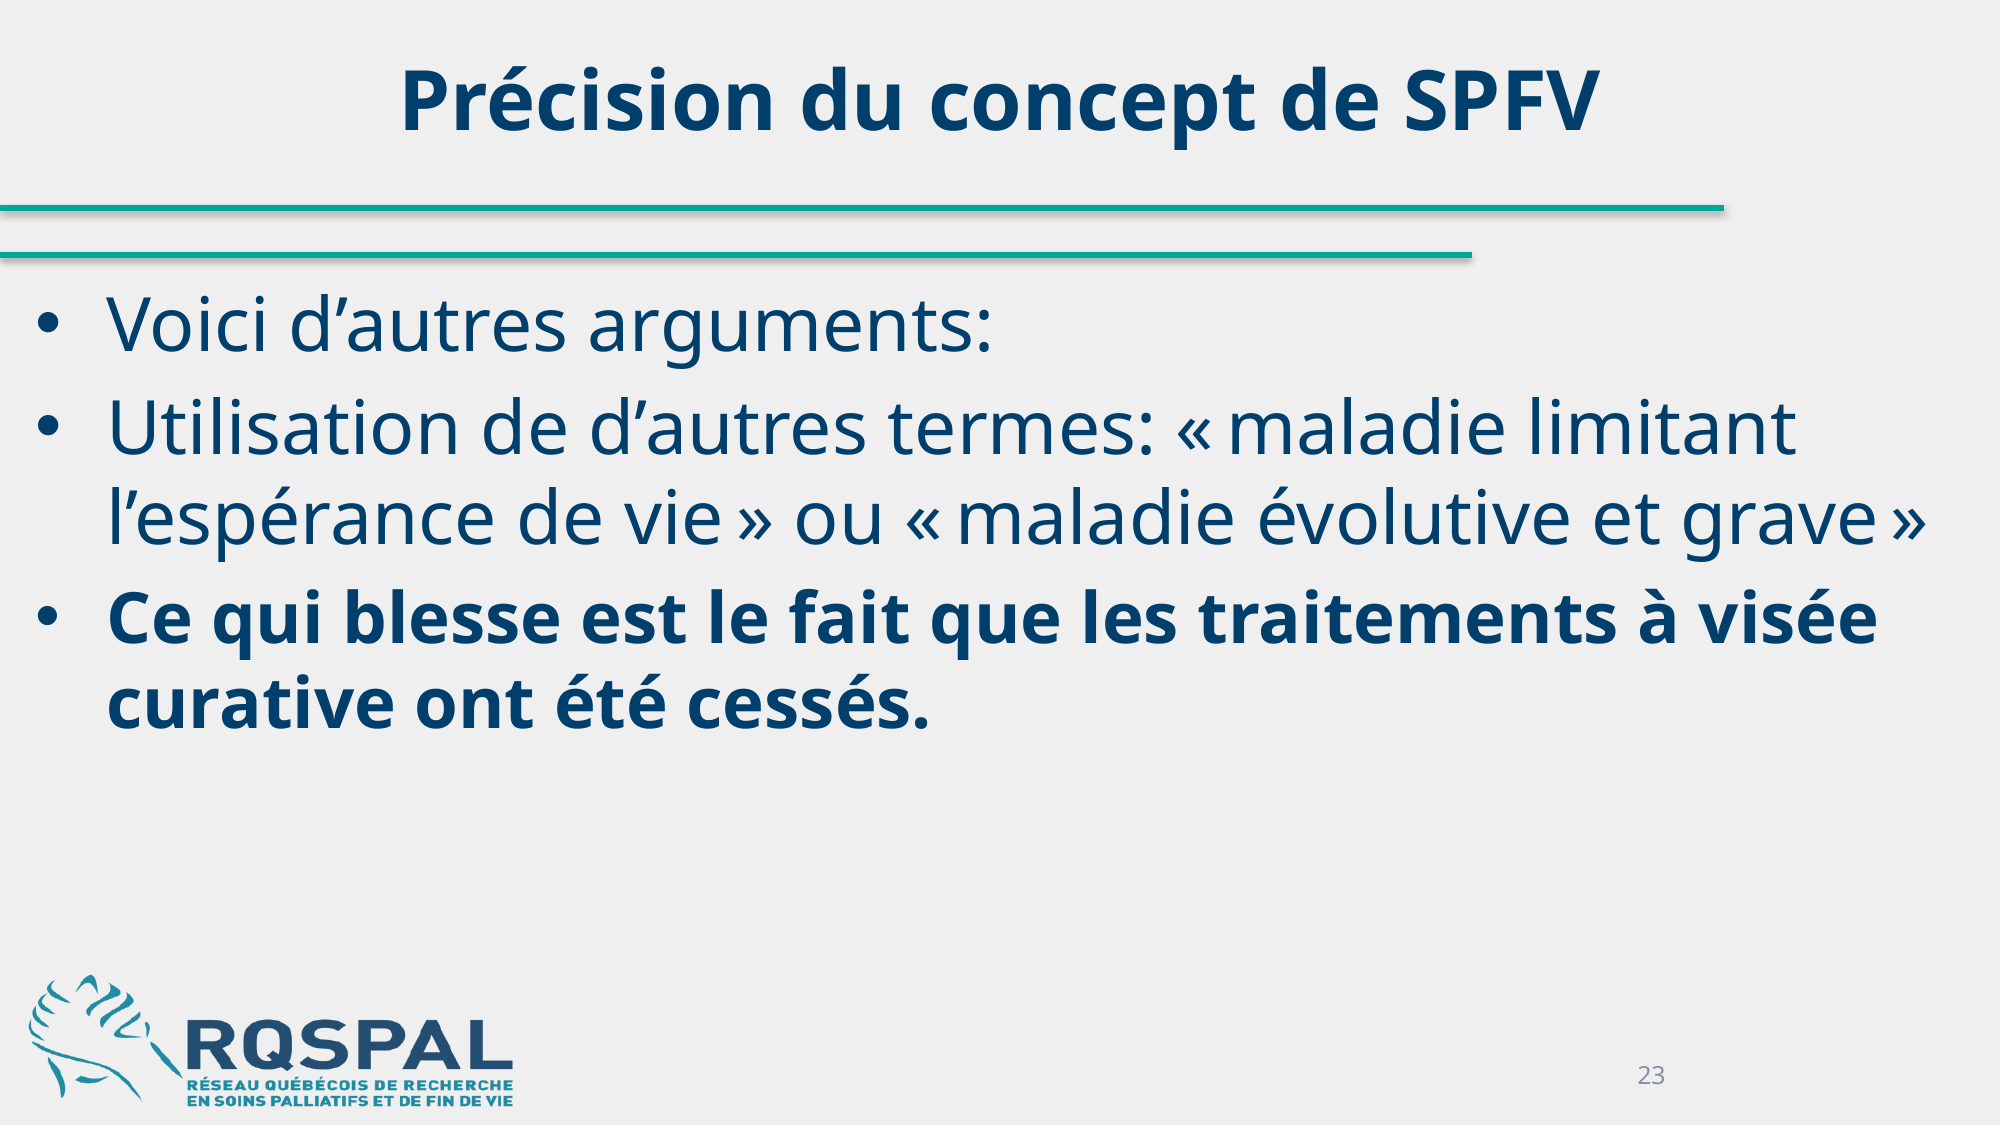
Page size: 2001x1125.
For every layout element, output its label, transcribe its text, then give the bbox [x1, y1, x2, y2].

title Précision du concept de SPFV [0, 21, 2000, 174]
picture [0, 953, 541, 1125]
slide_number 23 [1330, 1046, 1681, 1107]
list Voici d’autres arguments: Utilisation de d’autres termes: « maladie limitant l’espérance de vie » ou « maladie évolutive et grave » Ce qui blesse est le fait que les traitements à visée curative ont été cessés. [16, 268, 2000, 988]
